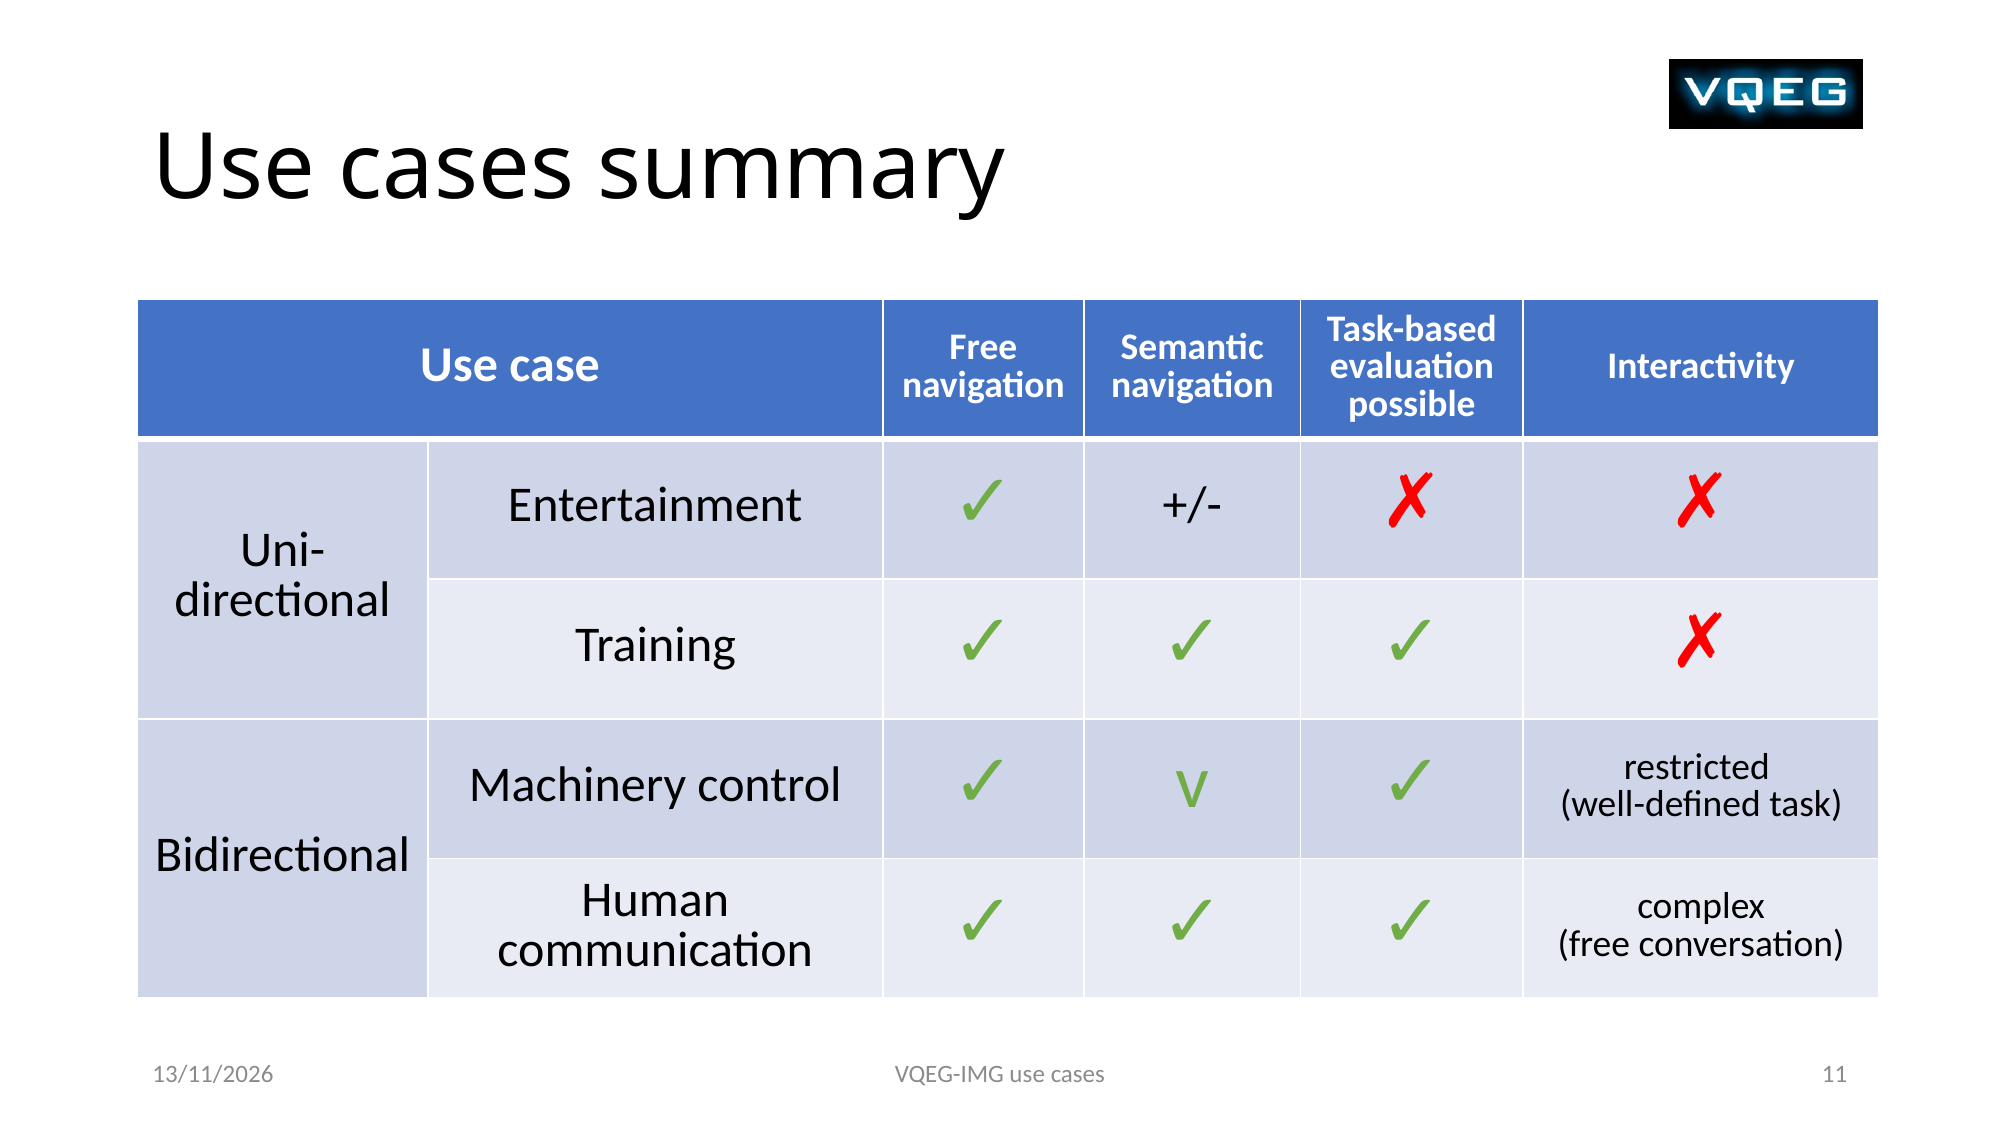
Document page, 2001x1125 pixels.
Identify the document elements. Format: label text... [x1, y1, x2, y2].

table_header Task-based evaluation possible [1301, 300, 1522, 436]
table_cell ✓ [884, 859, 1083, 997]
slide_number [137, 1042, 588, 1103]
table_cell restricted (well-defined task) [1524, 720, 1878, 858]
table_header Free navigation [884, 300, 1083, 436]
table_cell ✓ [884, 442, 1083, 578]
table_cell Human communication [429, 859, 882, 997]
table_cell ✗ [1301, 442, 1522, 578]
table_cell ✓ [1301, 859, 1522, 997]
table_cell ✓ [1301, 580, 1522, 718]
table_cell Uni-directional [138, 442, 427, 718]
table_cell Machinery control [429, 720, 882, 858]
table_cell +/- [1085, 442, 1300, 578]
table_cell Bidirectional [138, 720, 427, 997]
table_cell complex (free conversation) [1524, 859, 1878, 997]
table_cell ✓ [884, 720, 1083, 858]
table_cell ✗ [1524, 580, 1878, 718]
table_cell ✓ [1085, 580, 1300, 718]
title Use cases summary [137, 59, 1863, 278]
table_cell ✗ [1524, 442, 1878, 578]
footer VQEG-IMG use cases [662, 1042, 1338, 1103]
table_cell ✓ [1301, 720, 1522, 858]
table_cell Entertainment [429, 442, 882, 578]
slide_number 11 [1412, 1042, 1863, 1103]
table_cell ✓ [1085, 859, 1300, 997]
table_header Use case [138, 300, 882, 436]
table_cell v [1085, 720, 1300, 858]
table_header Semantic navigation [1085, 300, 1300, 436]
table_cell Training [429, 580, 882, 718]
table_header Interactivity [1524, 300, 1878, 436]
table_cell ✓ [884, 580, 1083, 718]
